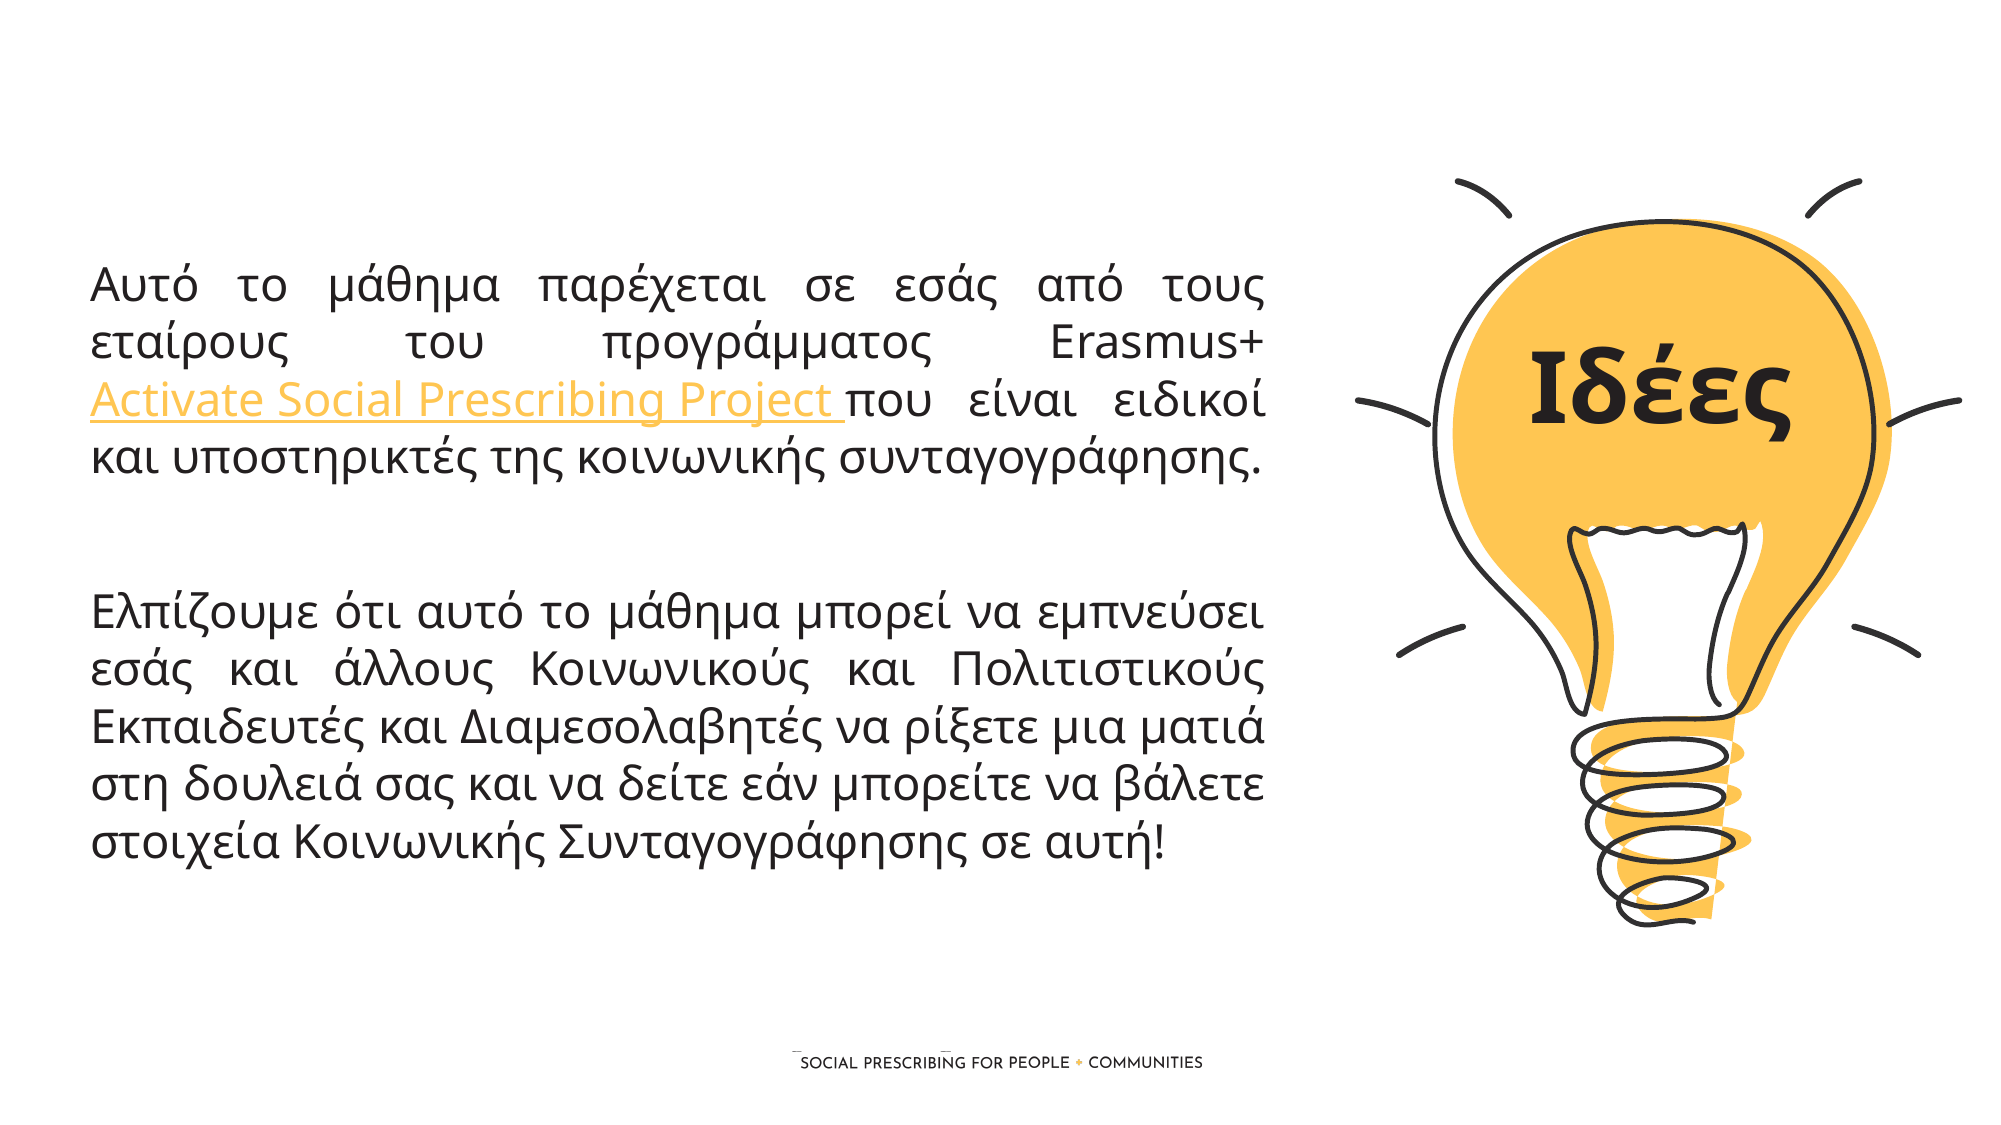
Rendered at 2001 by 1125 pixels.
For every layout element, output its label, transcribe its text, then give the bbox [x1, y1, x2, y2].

list Αυτό το μάθημα παρέχεται σε εσάς από τους εταίρους του προγράμματος Erasmus+ Activate Social Prescribing Project που είναι ειδικοί και υποστηρικτές της κοινωνικής συνταγογράφησης. Ελπίζουμε ότι αυτό το μάθημα μπορεί να εμπνεύσει εσάς και άλλους Κοινωνικούς και Πολιτιστικούς Εκπαιδευτές και Διαμεσολαβητές να ρίξετε μια ματιά στη δουλειά σας και να δείτε εάν μπορείτε να βάλετε στοιχεία Κοινωνικής Συνταγογράφησης σε αυτή! [74, 193, 1282, 932]
picture [792, 1051, 1208, 1074]
list Ιδέες [1449, 329, 1872, 473]
